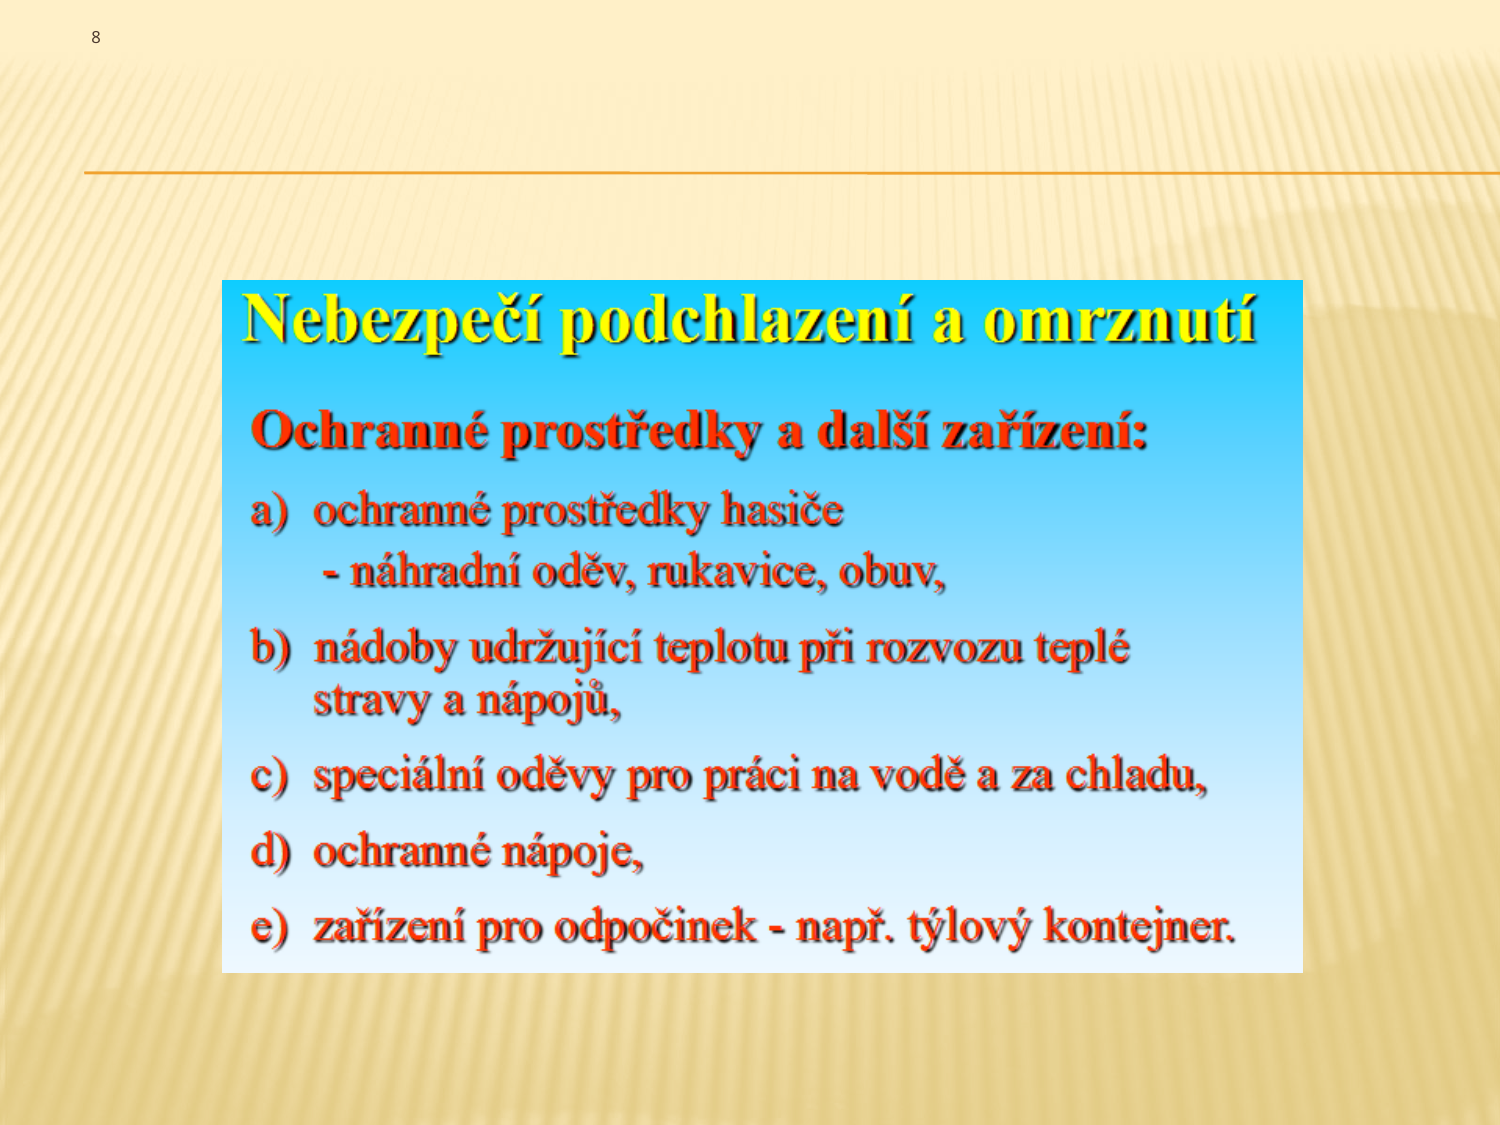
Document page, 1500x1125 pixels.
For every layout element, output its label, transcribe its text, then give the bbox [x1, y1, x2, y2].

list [222, 279, 1303, 973]
title 8 [76, 19, 1427, 55]
